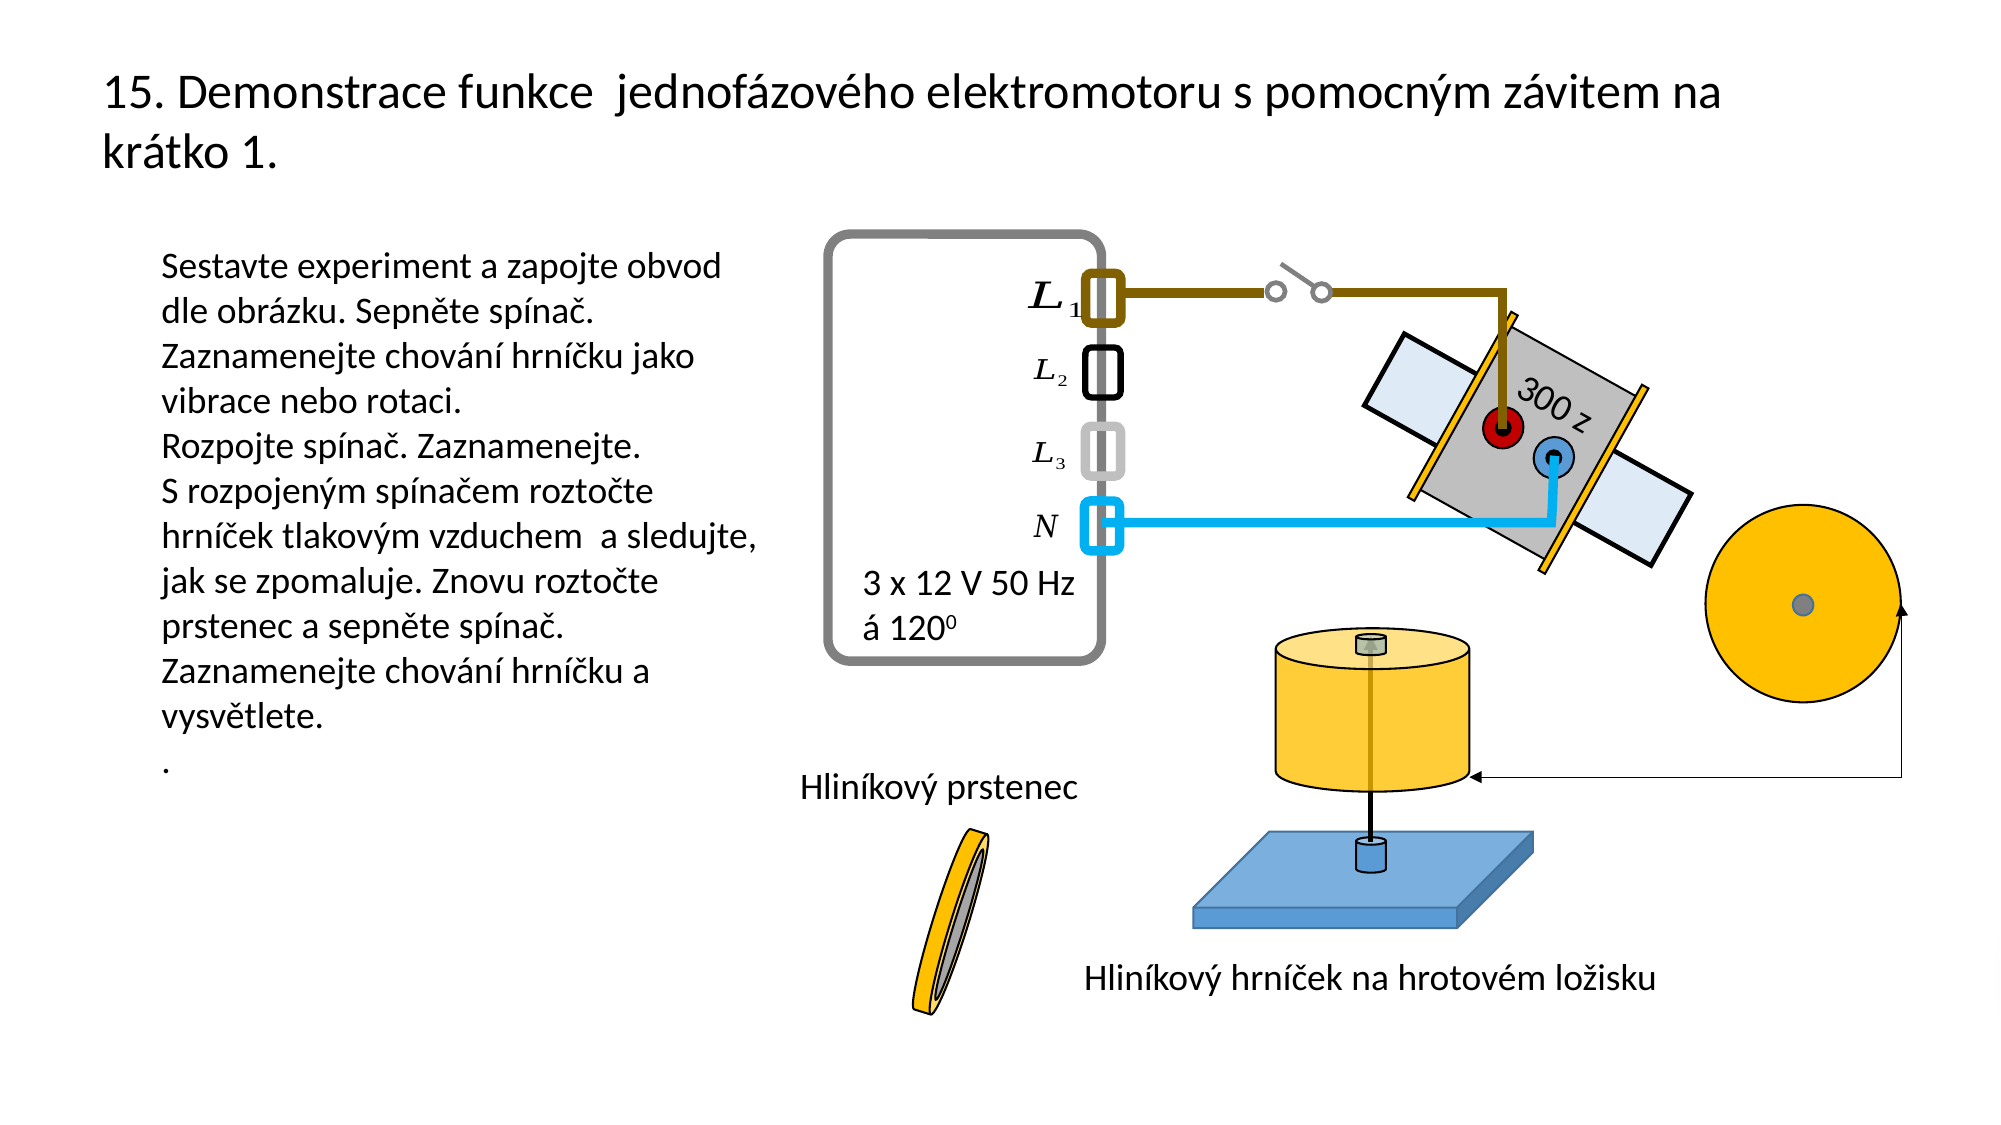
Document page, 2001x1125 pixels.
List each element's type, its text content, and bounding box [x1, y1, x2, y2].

text_box 15. Demonstrace funkce jednofázového elektromotoru s pomocným závitem na krátko 1. [88, 51, 1855, 187]
text_box [1084, 272, 1122, 325]
text_box [1274, 627, 1469, 793]
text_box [1469, 603, 1901, 778]
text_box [1266, 263, 1331, 302]
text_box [1363, 336, 1692, 549]
text_box Hliníkový prstenec [785, 754, 1094, 814]
text_box [1192, 830, 1534, 930]
text_box 3 x 12 V 50 Hz á 1200 [847, 550, 1107, 656]
text_box [1704, 503, 1902, 604]
text_box Hliníkový hrníček na hrotovém ložisku [1069, 945, 1673, 1006]
text_box [1084, 425, 1122, 478]
text_box [1792, 593, 1815, 603]
text_box [1333, 291, 1504, 336]
text_box [1083, 499, 1121, 552]
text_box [933, 827, 969, 1017]
text_box [827, 233, 1103, 662]
text_box Sestavte experiment a zapojte obvod dle obrázku. Sepněte spínač. Zaznamenejte chování hrníčku jako vibrace nebo rotaci. Rozpojte spínač. Zaznamenejte. S rozpojeným spínačem roztočte hrníček tlakovým vzduchem a sledujte, jak se zpomaluje. Znovu roztočte prstenec a sepněte spínač. Zaznamenejte chování hrníčku a vysvětlete. . [146, 234, 776, 789]
text_box [1354, 836, 1387, 874]
text_box [1121, 484, 1363, 524]
text_box [1354, 633, 1387, 657]
text_box [1084, 346, 1122, 399]
